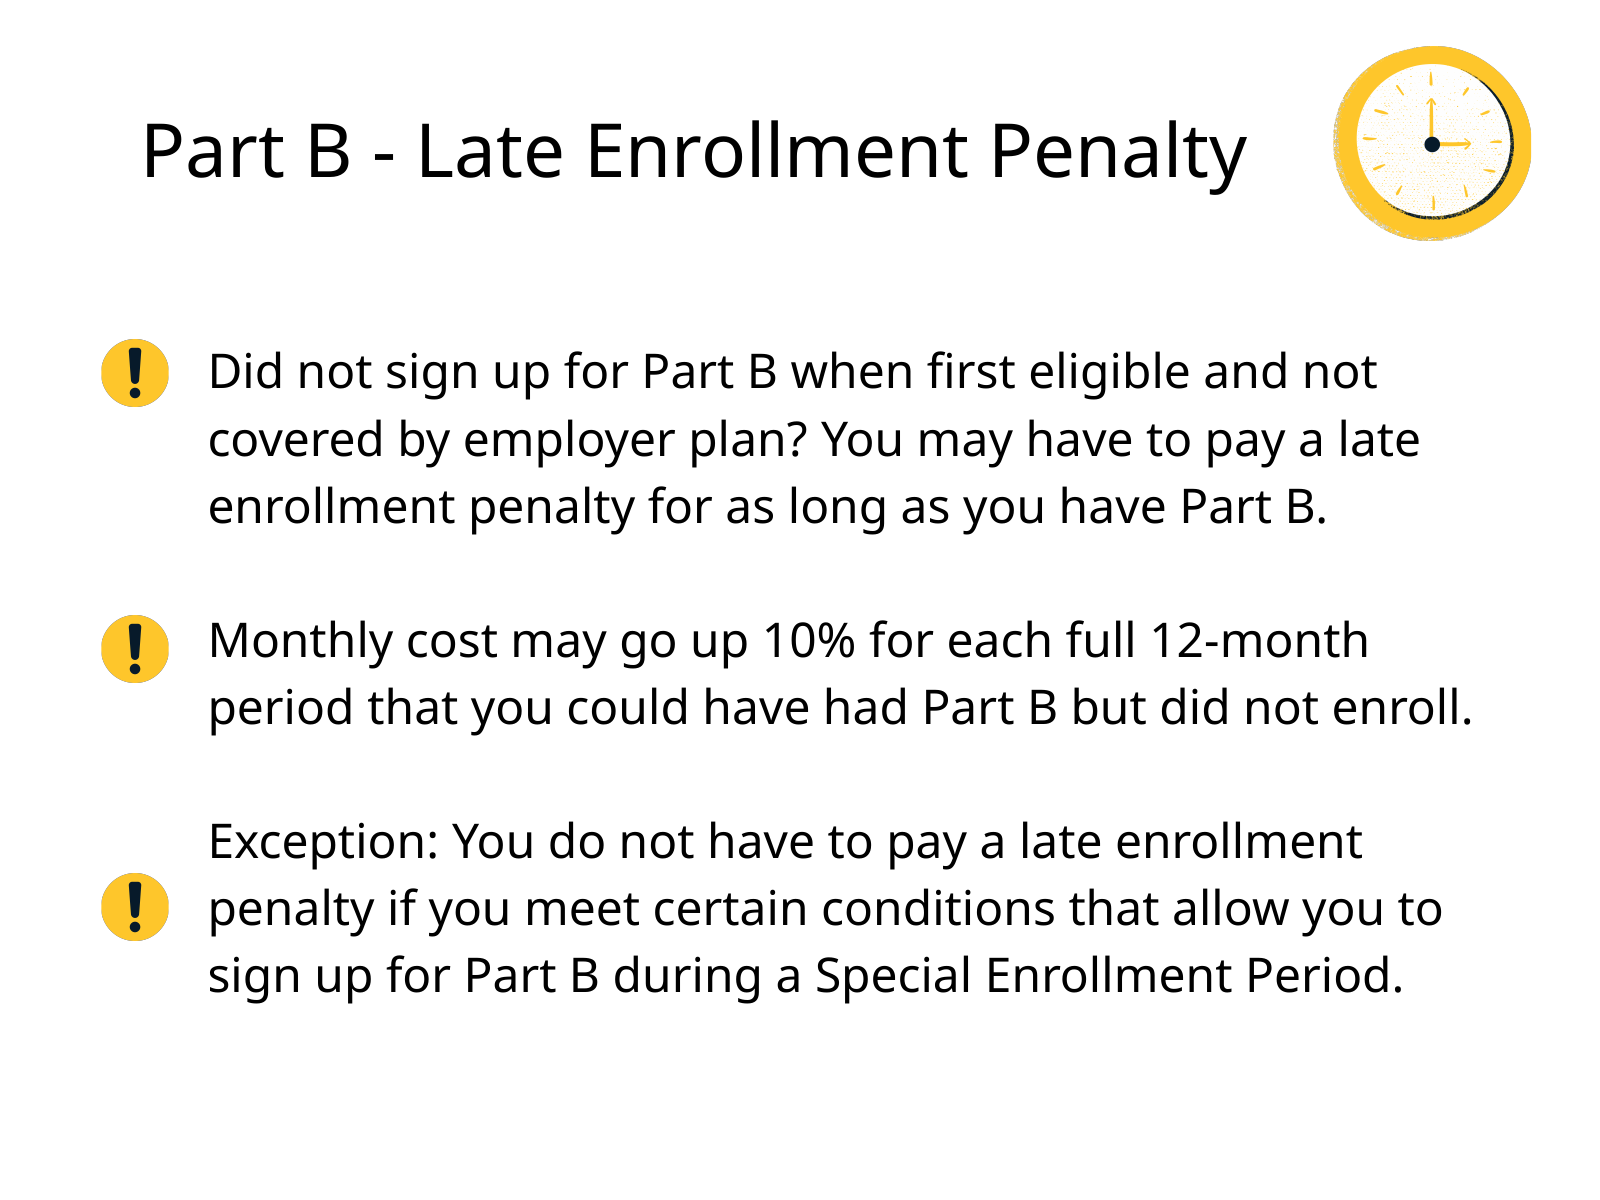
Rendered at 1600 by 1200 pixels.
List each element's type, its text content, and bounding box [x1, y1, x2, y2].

text_box [101, 873, 169, 941]
text_box Part B - Late Enrollment Penalty [101, 88, 1288, 193]
text_box [101, 615, 169, 683]
text_box Did not sign up for Part B when first eligible and not covered by employer plan? You may have to pay a late enrollment penalty for as long as you have Part B. Monthly cost may go up 10% for each full 12-month period that you could have had Part B but did not enroll. Exception: You do not have to pay a late enrollment penalty if you meet certain conditions that allow you to sign up for Part B during a Special Enrollment Period. [207, 331, 1513, 1003]
text_box [1333, 46, 1532, 241]
text_box [101, 339, 169, 407]
